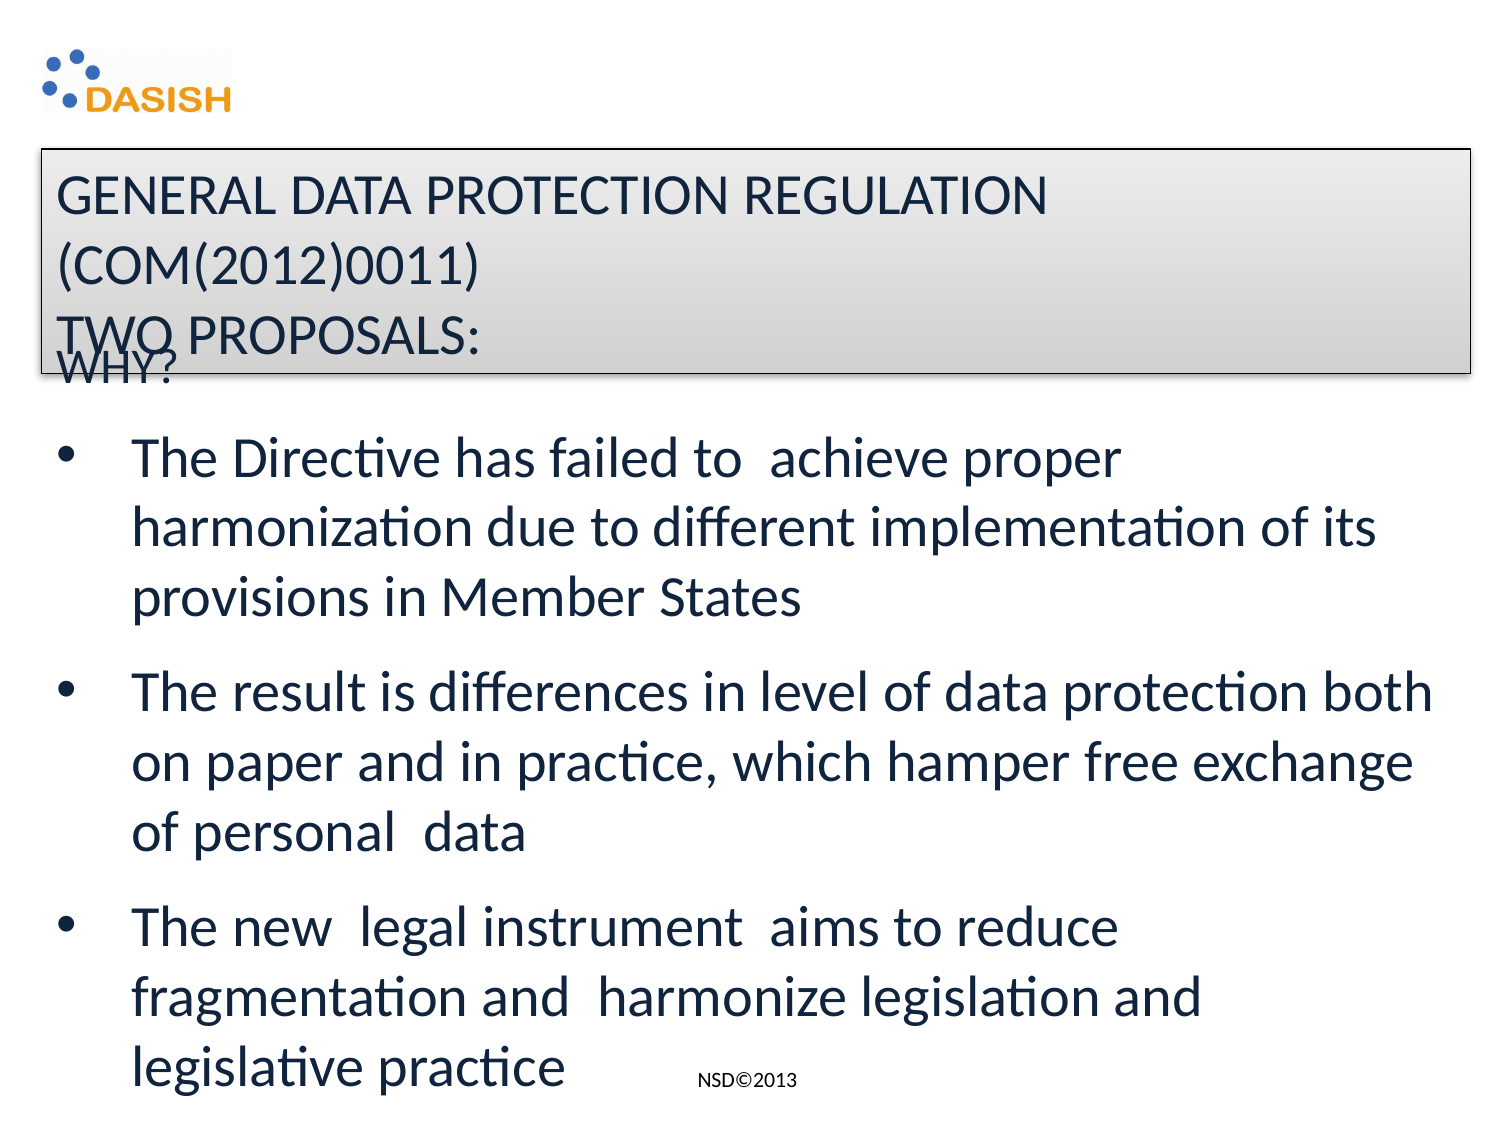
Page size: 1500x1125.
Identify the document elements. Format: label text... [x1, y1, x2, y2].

picture [41, 49, 231, 113]
text_box WHY? The Directive has failed to achieve proper harmonization due to different implementation of its provisions in Member States The result is differences in level of data protection both on paper and in practice, which hamper free exchange of personal data The new legal instrument aims to reduce fragmentation and harmonize legislation and legislative practice [41, 326, 1459, 1125]
text_box General Data Protection Regulation (COM(2012)0011) Two Proposals: [41, 148, 1471, 374]
